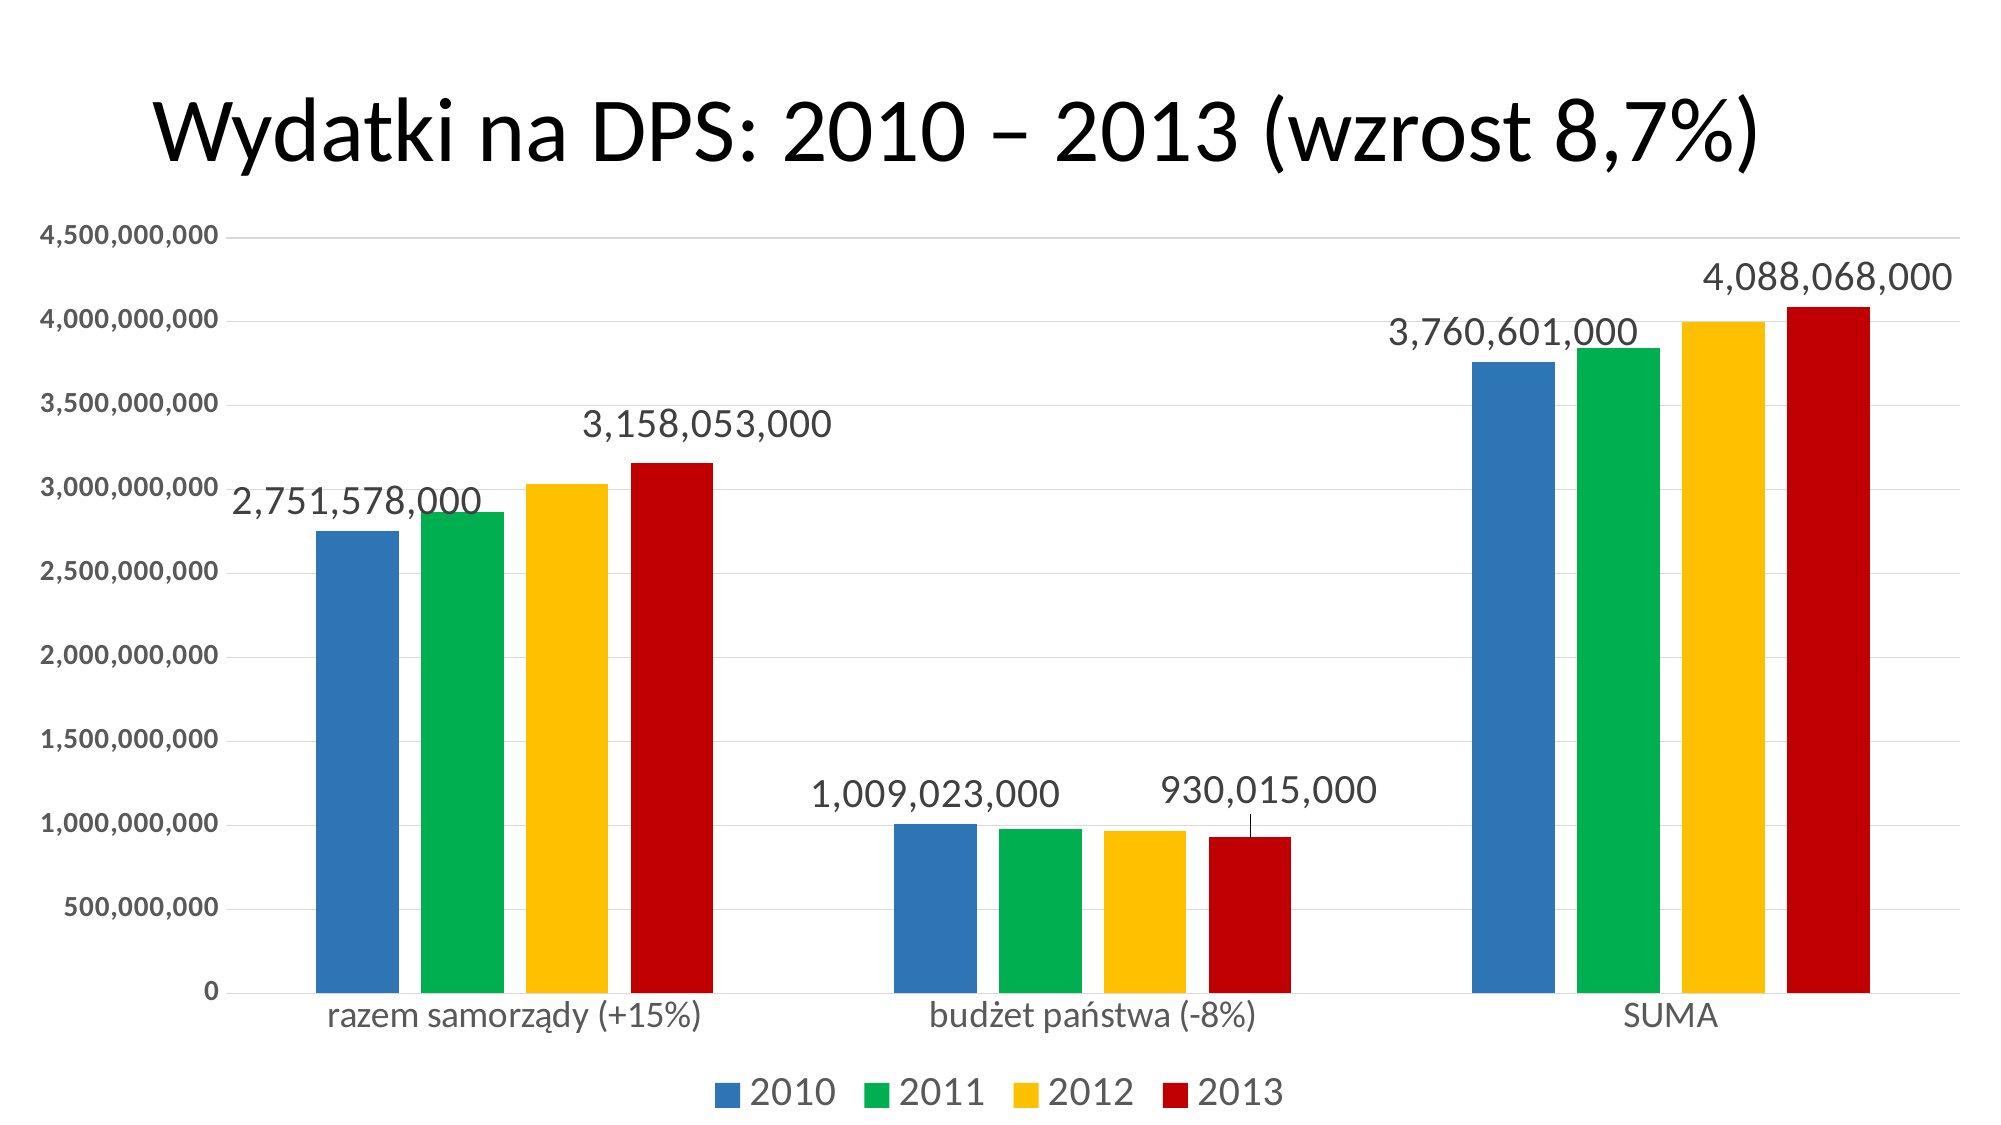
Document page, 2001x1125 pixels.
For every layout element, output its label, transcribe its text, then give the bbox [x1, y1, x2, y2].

chart [0, 204, 2000, 1125]
title Wydatki na DPS: 2010 – 2013 (wzrost 8,7%) [137, 45, 1863, 204]
